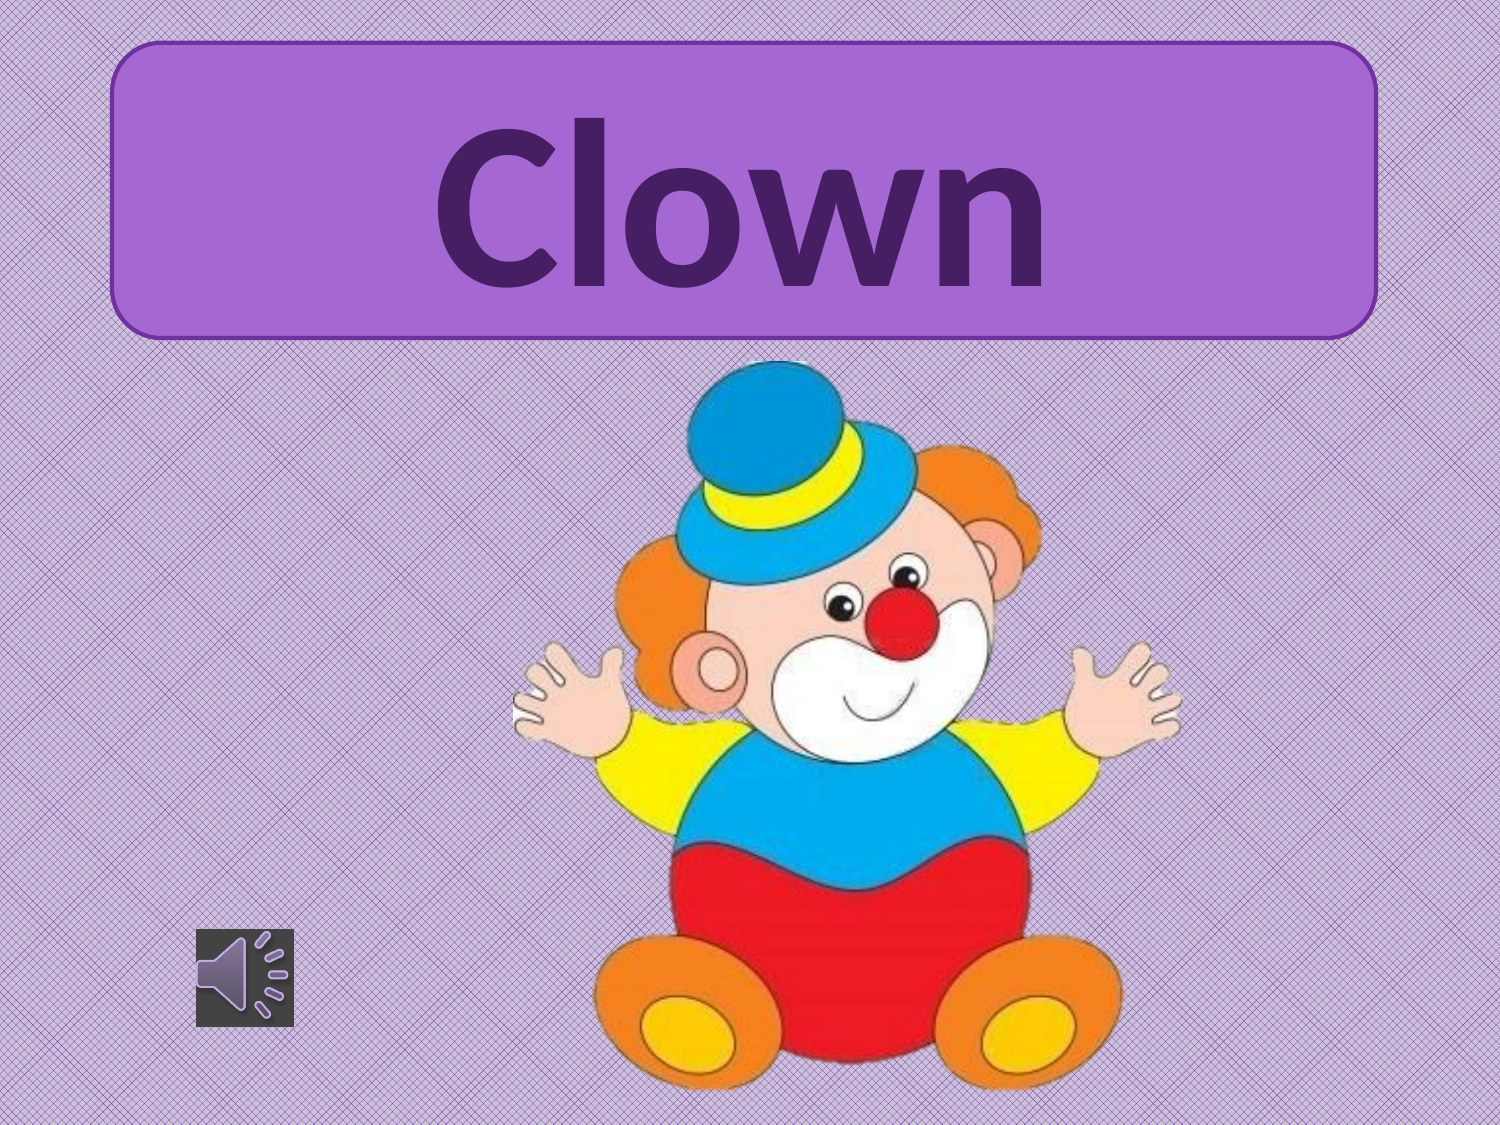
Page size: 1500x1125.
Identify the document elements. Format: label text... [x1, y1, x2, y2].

picture [194, 927, 296, 1029]
text_box Clown [109, 40, 1379, 341]
picture [513, 361, 1200, 1093]
